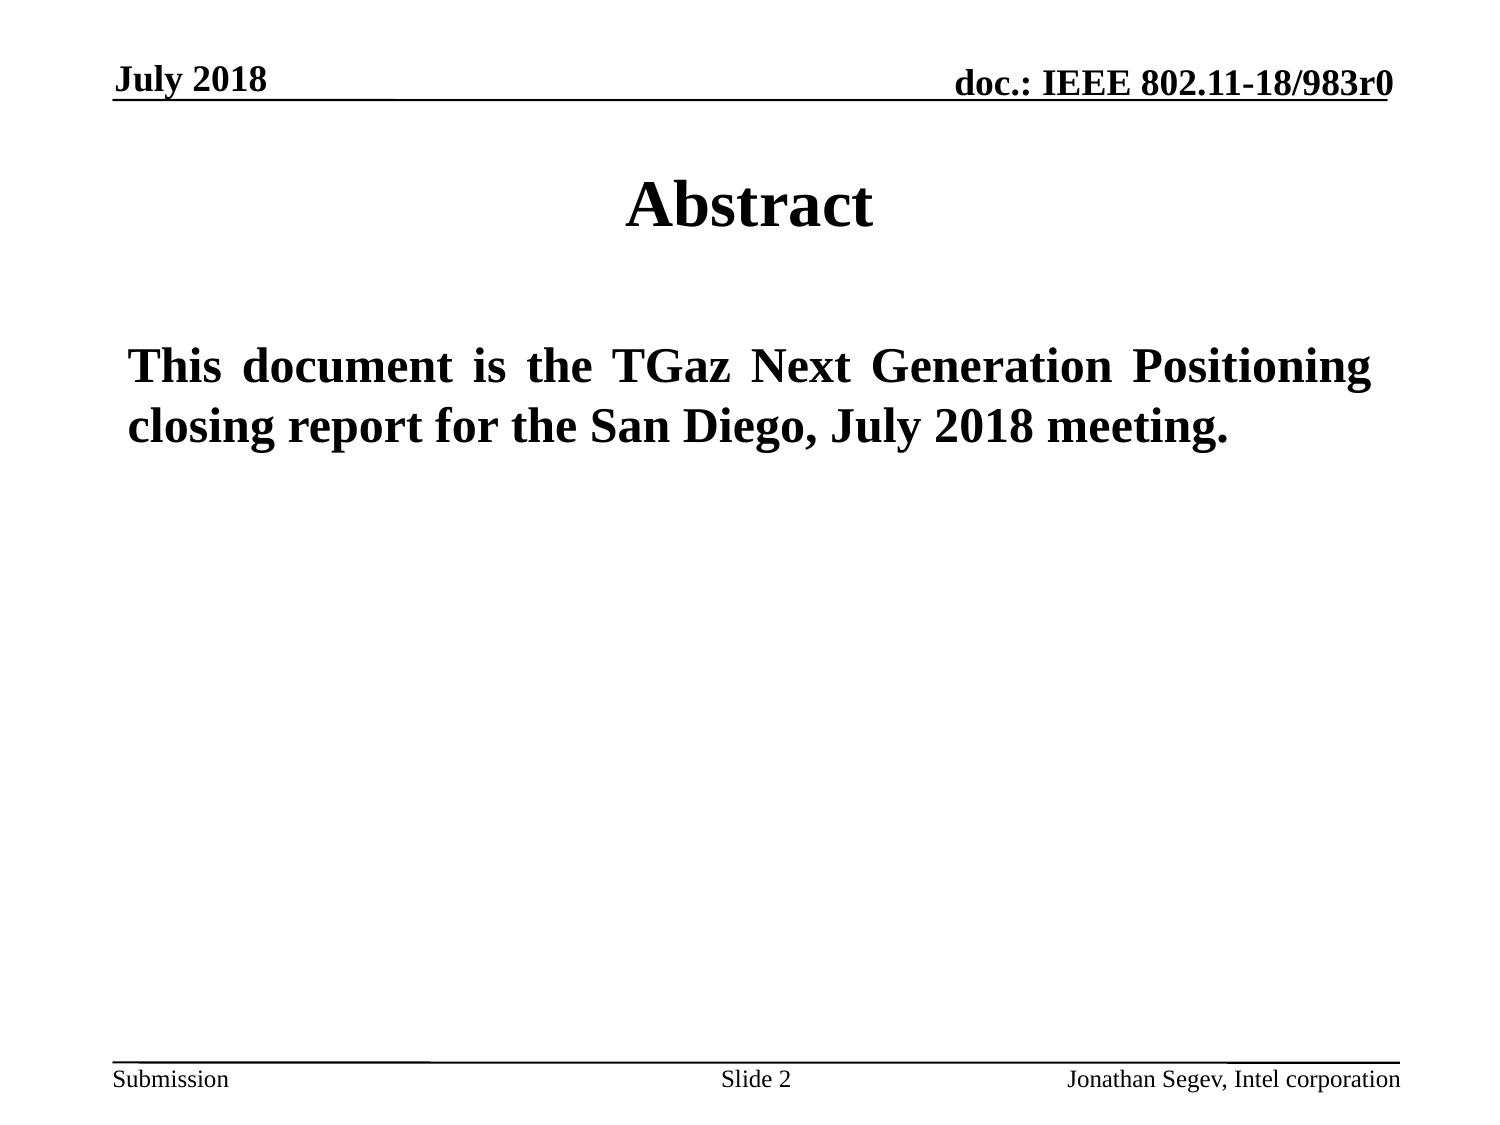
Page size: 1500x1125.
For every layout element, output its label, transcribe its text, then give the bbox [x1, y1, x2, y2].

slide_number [114, 54, 540, 100]
footer Jonathan Segev, Intel corporation [902, 1061, 1402, 1093]
title Abstract [112, 112, 1388, 288]
slide_number Slide 2 [712, 1061, 800, 1123]
list This document is the TGaz Next Generation Positioning closing report for the San Diego, July 2018 meeting. [112, 324, 1388, 1001]
